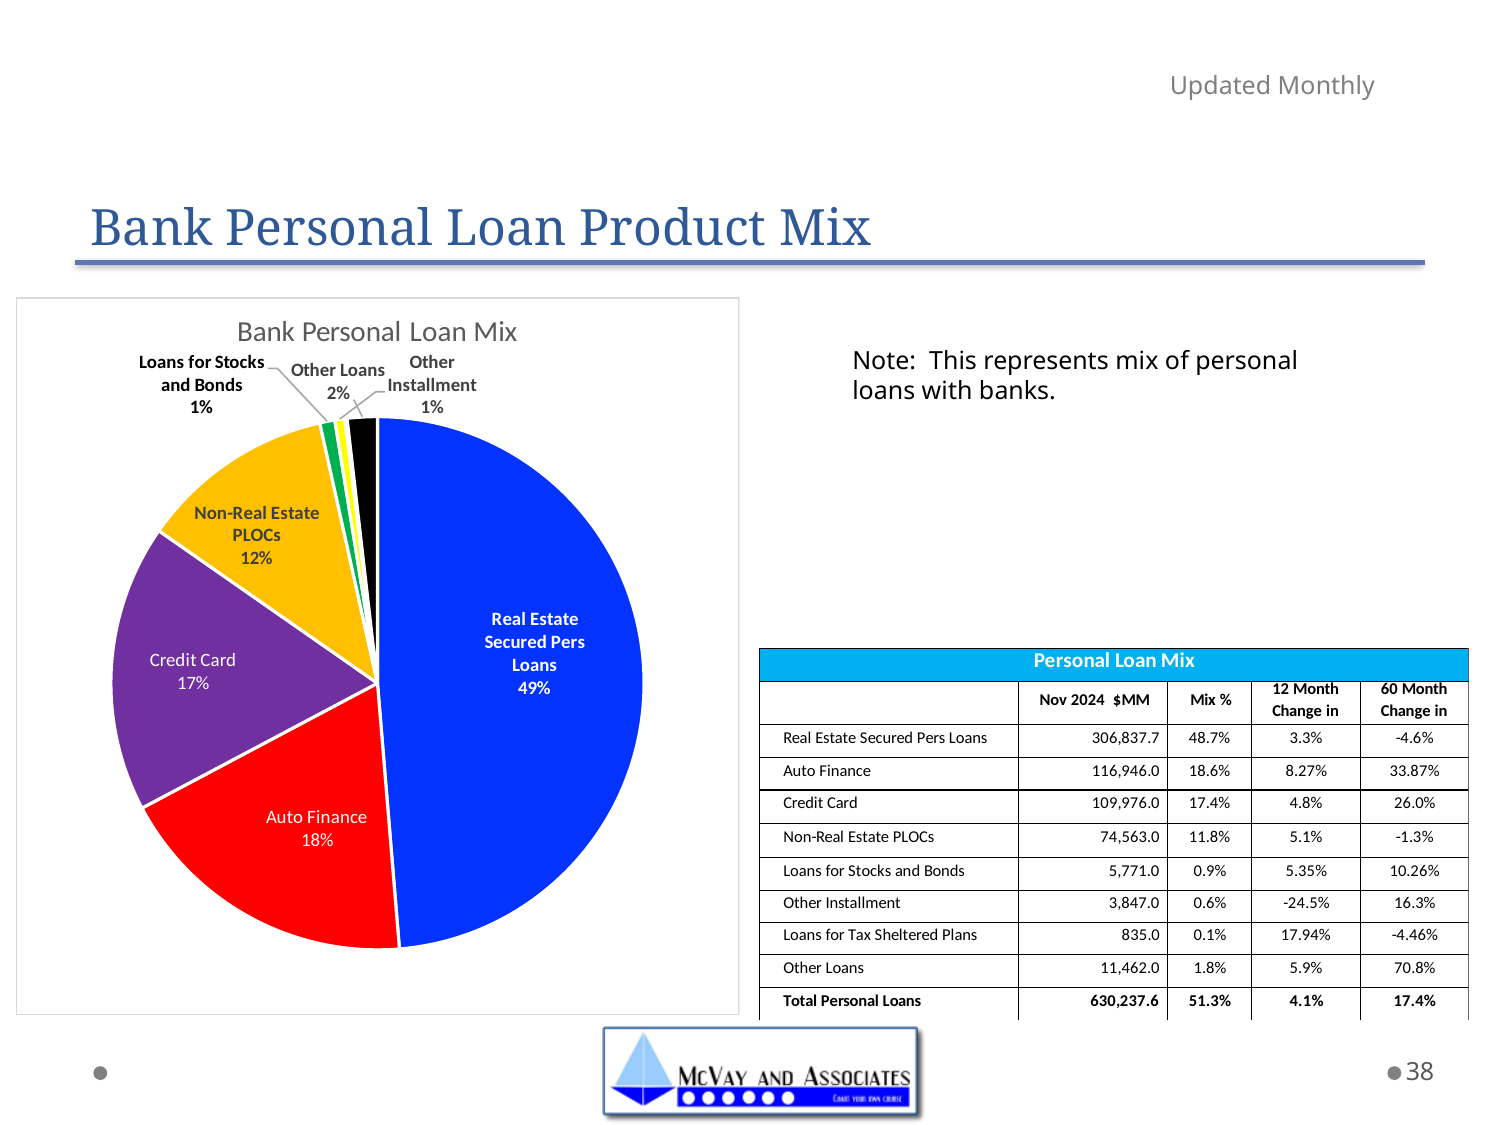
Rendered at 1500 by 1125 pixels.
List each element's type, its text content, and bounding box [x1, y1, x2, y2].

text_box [758, 647, 1470, 1021]
title Bank Personal Loan Product Mix [75, 0, 1425, 263]
slide_number 38 [1401, 1042, 1494, 1103]
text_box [14, 296, 740, 1016]
text_box Note: This represents mix of personal loans with banks. [837, 337, 1325, 413]
text_box Updated Monthly [1155, 62, 1391, 108]
